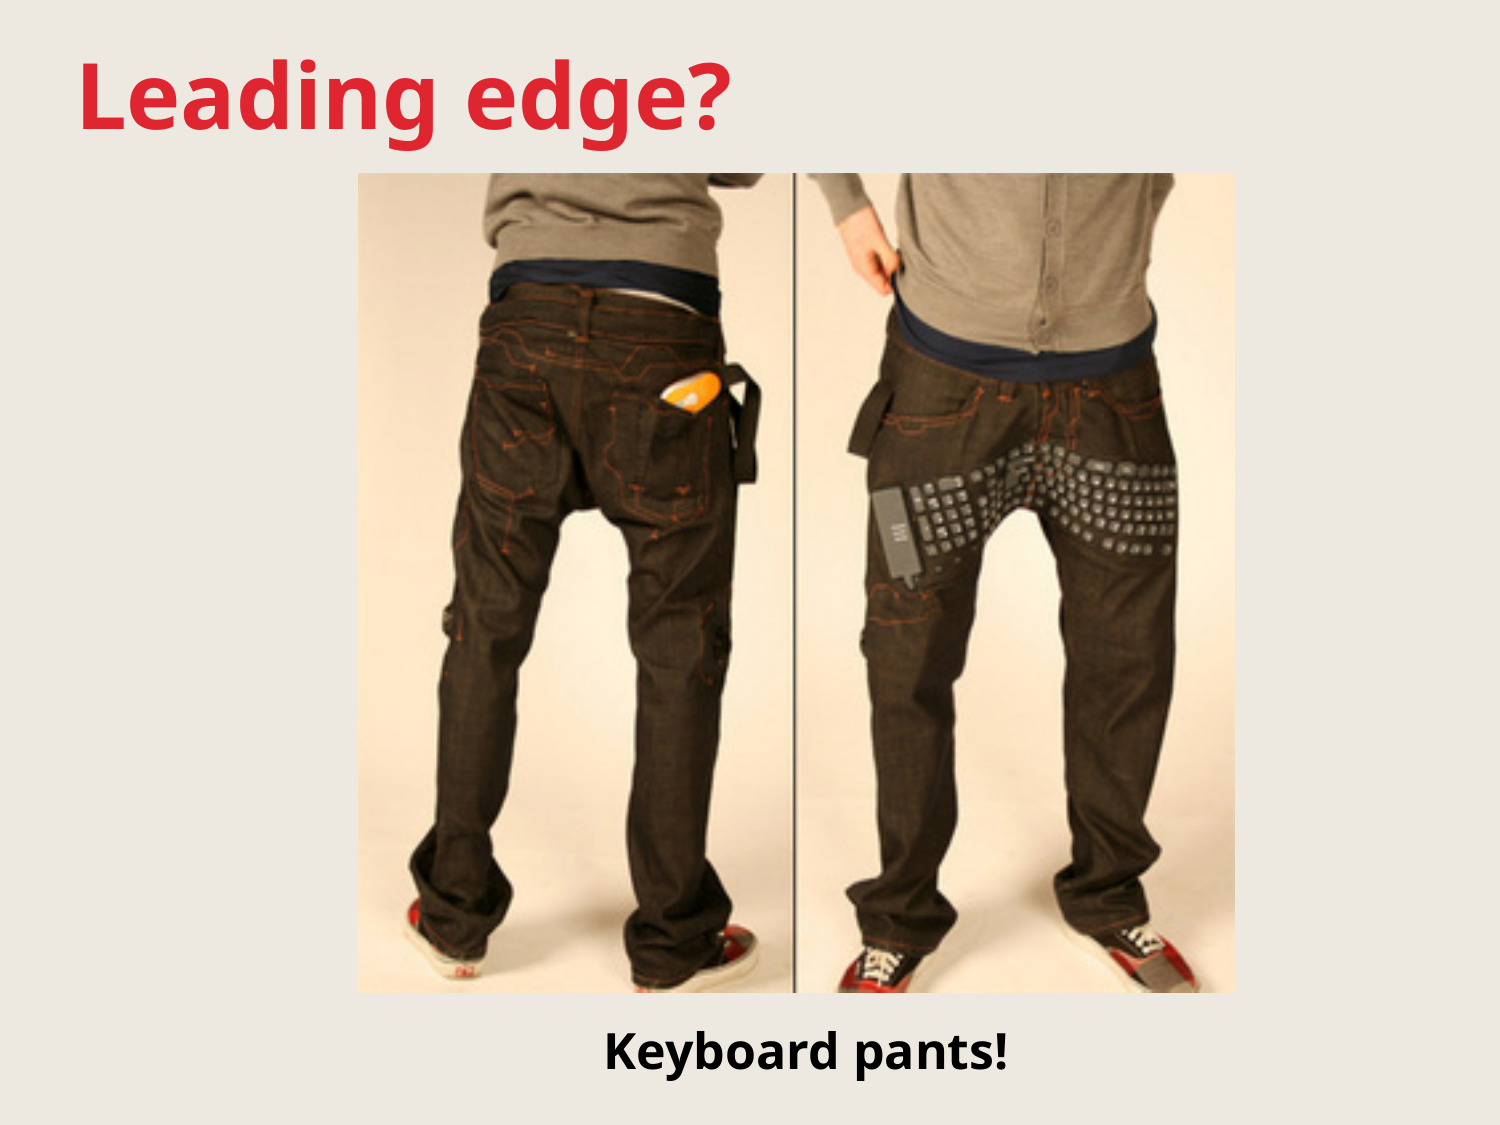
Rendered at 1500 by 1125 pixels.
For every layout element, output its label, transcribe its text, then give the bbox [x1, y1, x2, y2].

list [112, 173, 1482, 993]
text_box Keyboard pants! [468, 1012, 1144, 1088]
title Leading edge? [74, 37, 919, 121]
